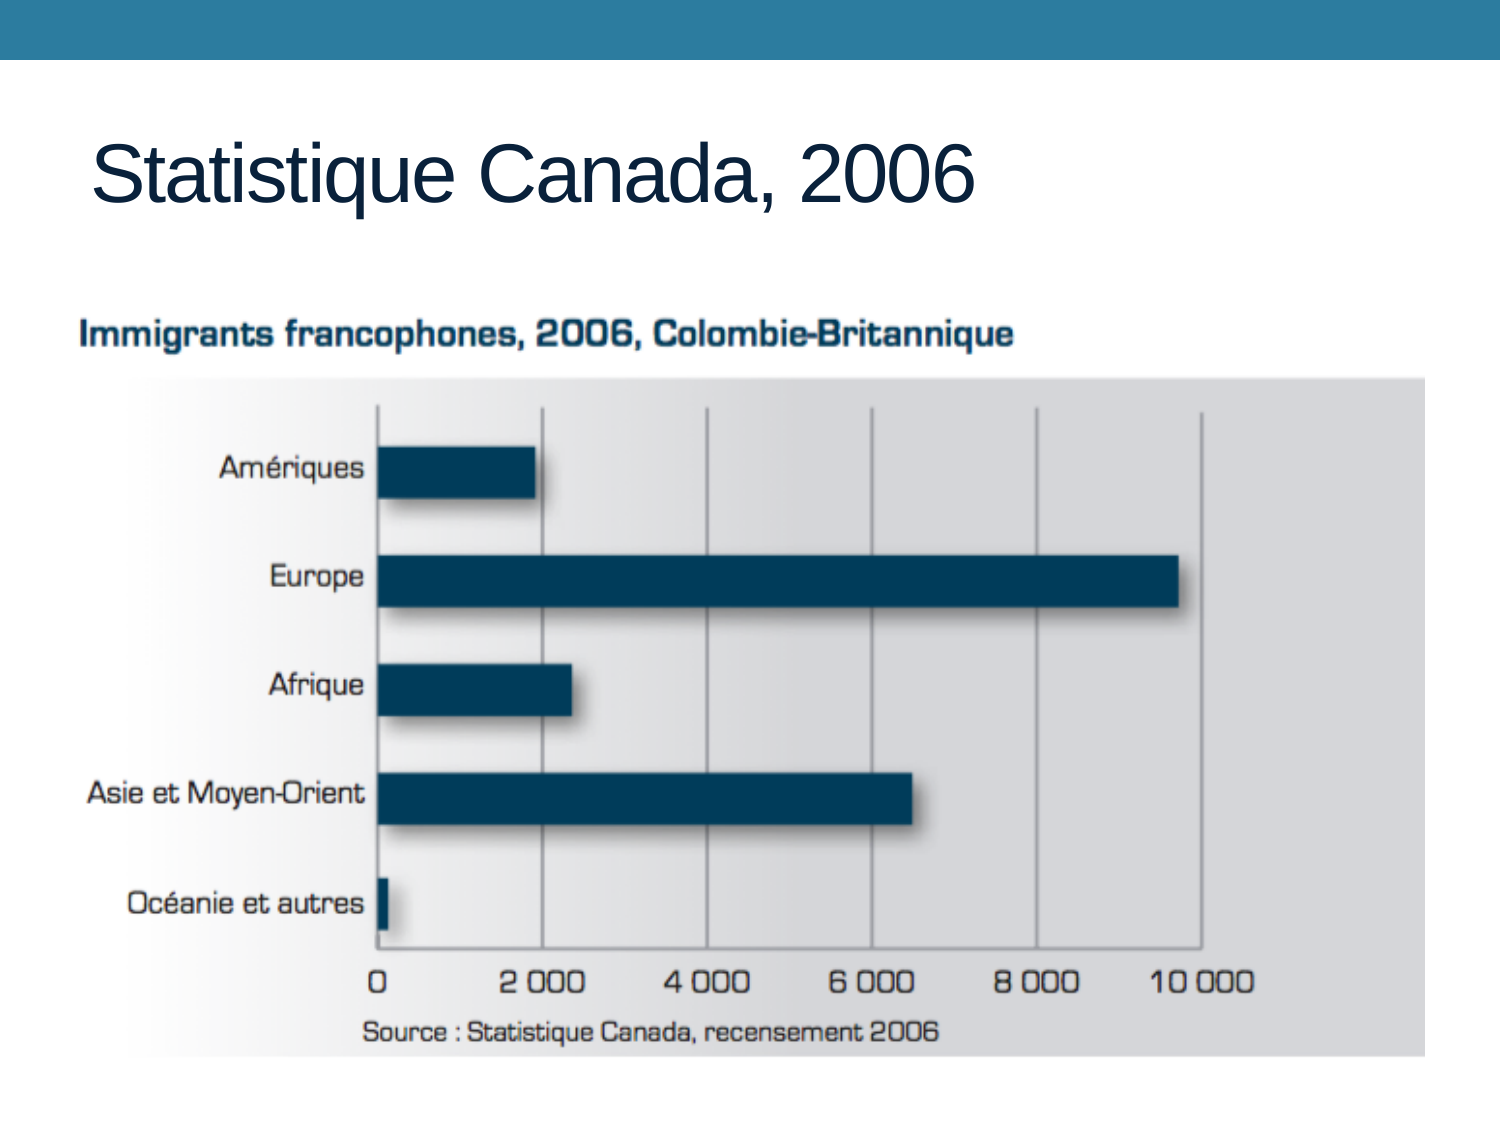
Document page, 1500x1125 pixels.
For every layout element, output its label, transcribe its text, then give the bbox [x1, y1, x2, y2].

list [74, 262, 1426, 1063]
title Statistique Canada, 2006 [75, 87, 1425, 250]
